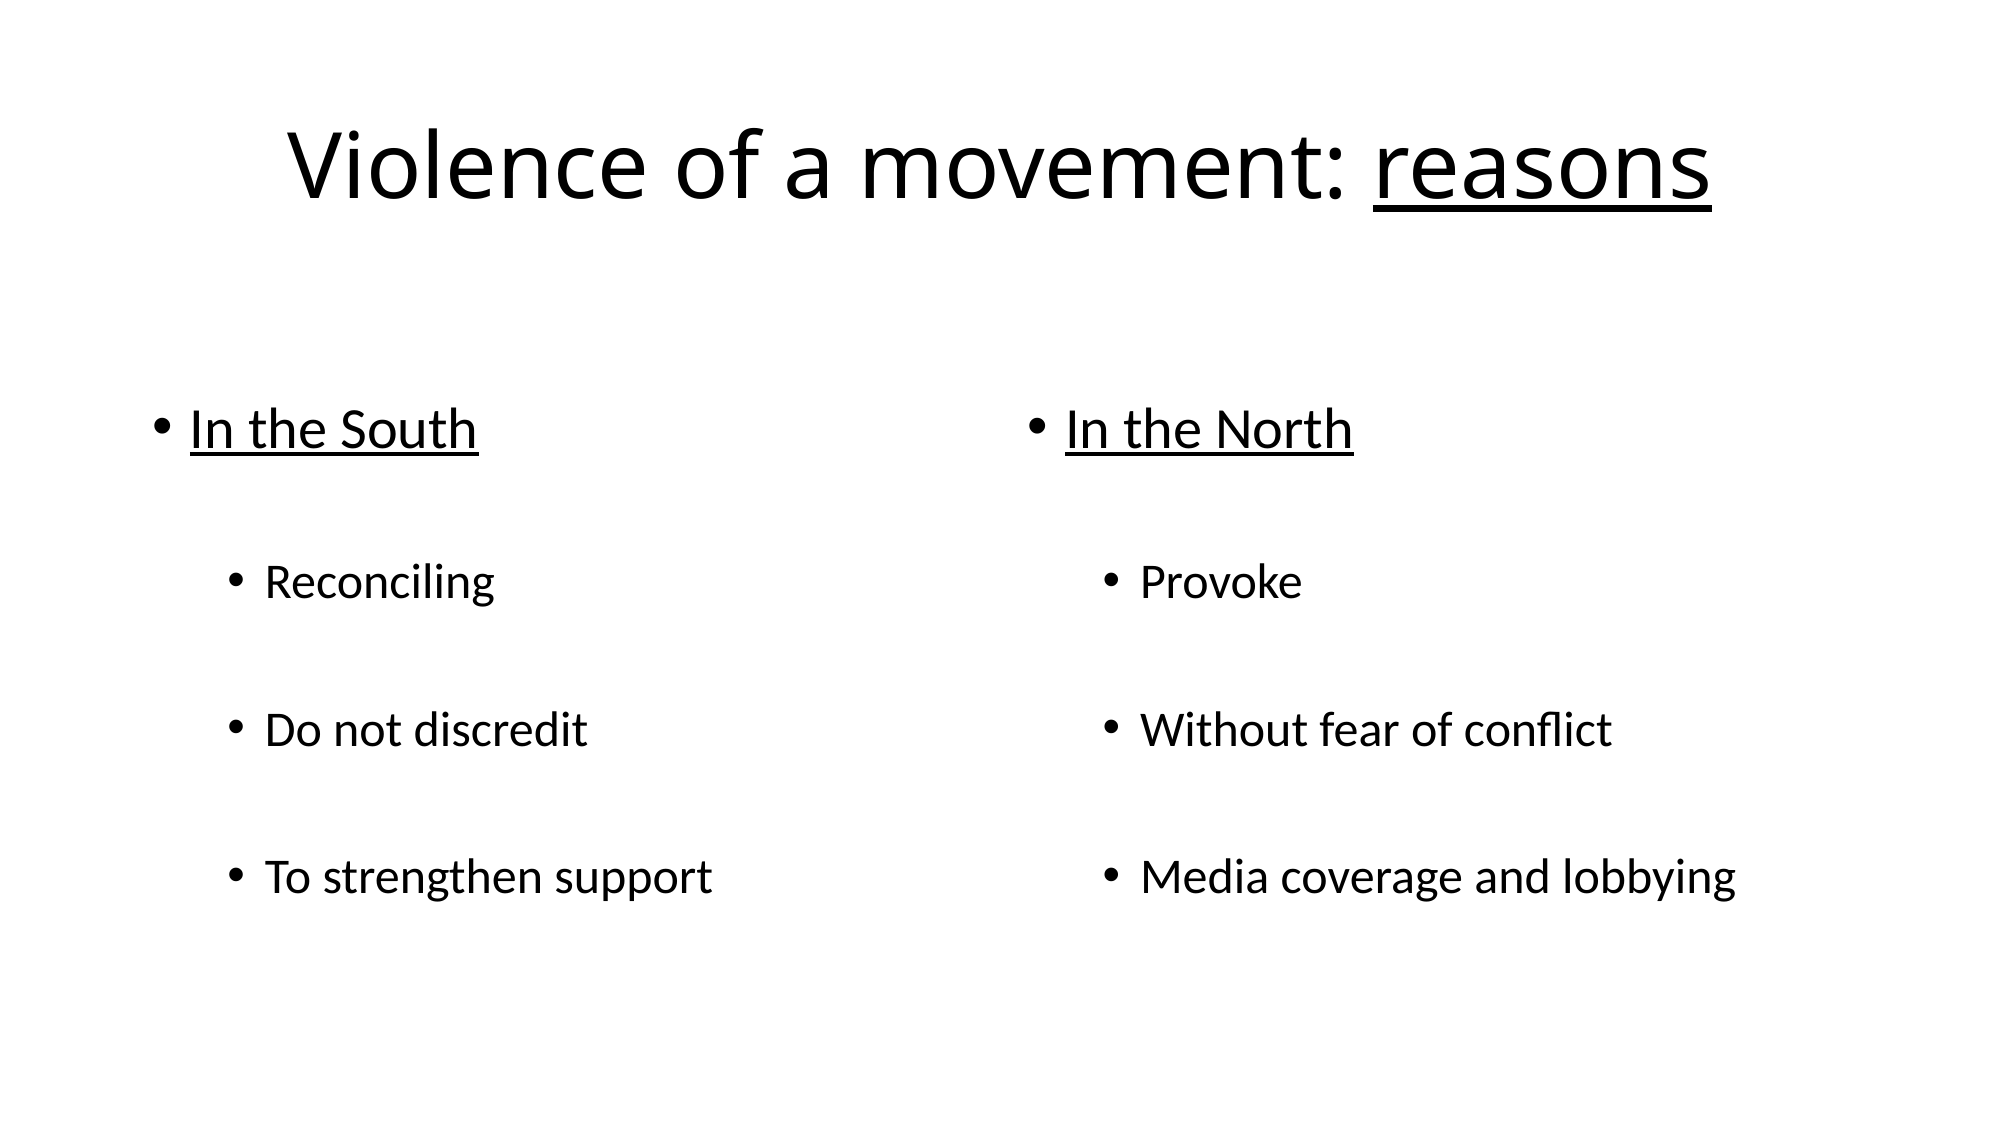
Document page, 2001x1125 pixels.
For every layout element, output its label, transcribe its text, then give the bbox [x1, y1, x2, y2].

list In the North Provoke Without fear of conflict Media coverage and lobbying [1012, 299, 1863, 1014]
list In the South Reconciling Do not discredit To strengthen support [137, 299, 988, 1014]
title Violence of a movement: reasons [137, 59, 1863, 278]
